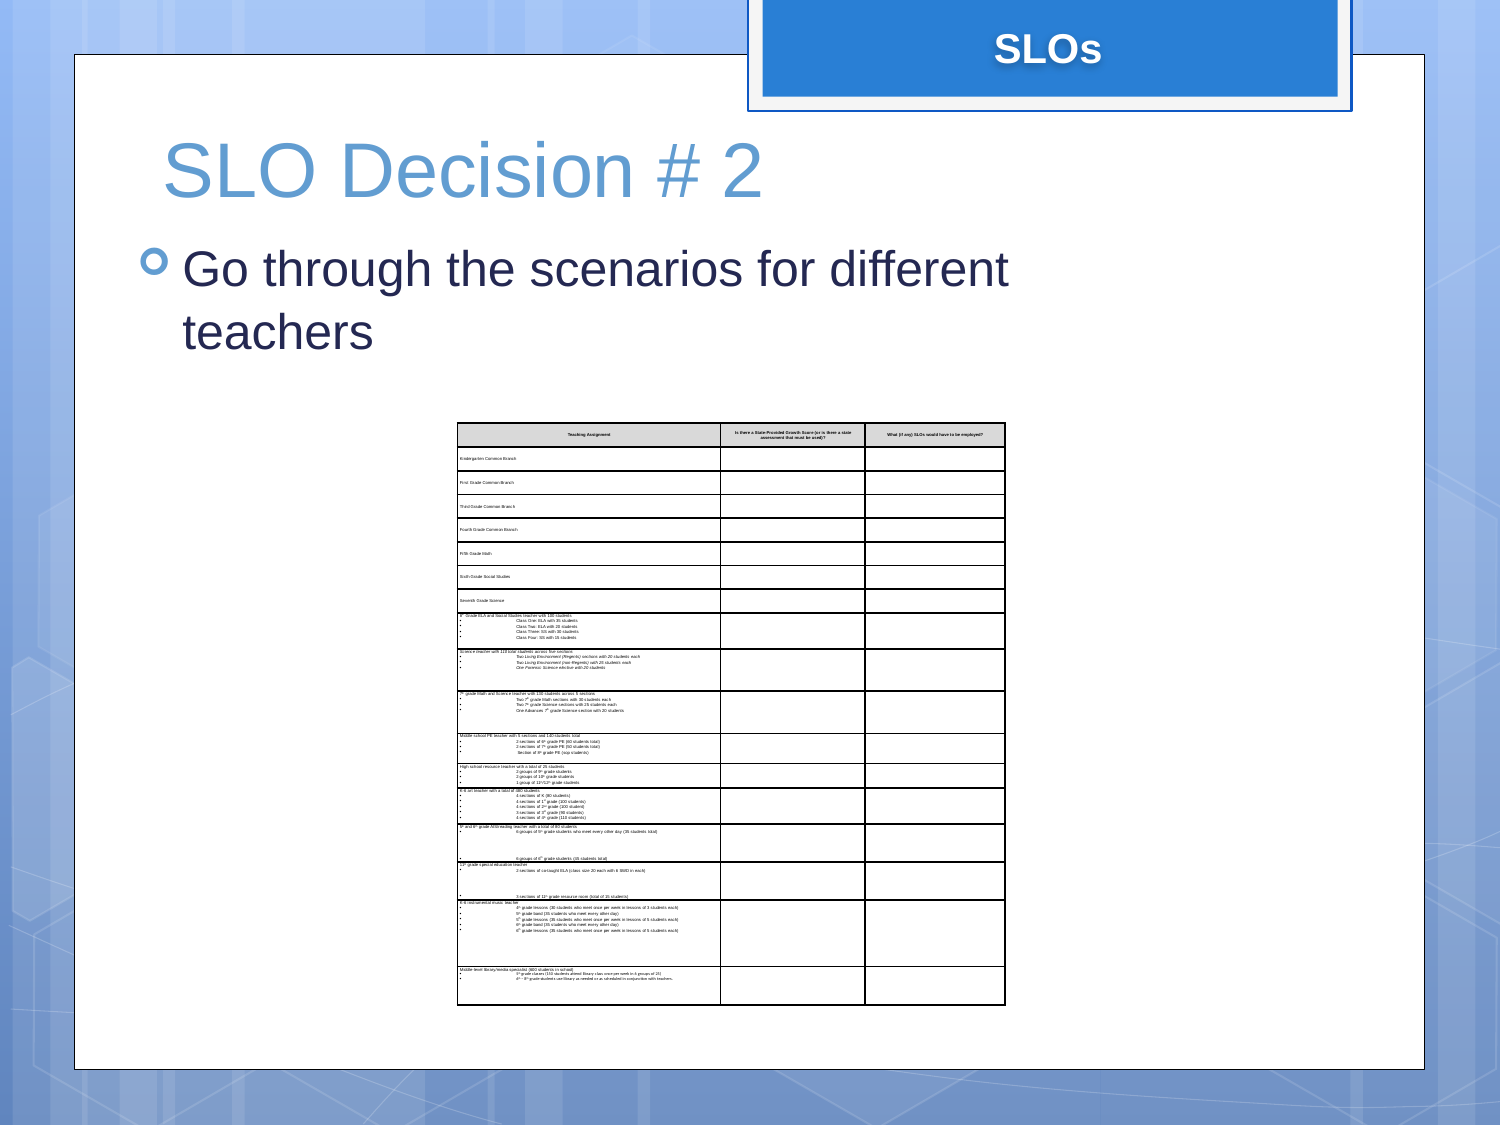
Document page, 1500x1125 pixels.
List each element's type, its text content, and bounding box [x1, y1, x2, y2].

table_cell Science teacher with 110 total students across five sections Two Living Environment (Regents) sections with 20 students each Two Living Environment (non-Regents) with 25 students each One Forensic Science elective with 20 students [458, 650, 720, 690]
table_cell Fifth Grade Math [458, 543, 720, 565]
table_cell First Grade Common Branch [458, 472, 720, 494]
table_cell [721, 590, 864, 612]
table_cell [866, 825, 1004, 861]
list Go through the scenarios for different teachers [111, 226, 1185, 1029]
table_cell [721, 543, 864, 565]
table_header Teaching Assignment [458, 424, 720, 446]
table_cell [721, 650, 864, 690]
table_cell Sixth Grade Social Studies [458, 566, 720, 588]
table_cell Third Grade Common Branch [458, 495, 720, 517]
table_cell [721, 448, 864, 470]
table_cell [866, 614, 1004, 648]
table_cell K-6 art teacher with a total of 480 students 4 sections of K (80 students) 4 sections of 1st grade (100 students) 4 sections of 2nd grade (100 student) 3 sections of 3rd grade (90 students) 4 sections of 4th grade (110 students) [458, 789, 720, 823]
text_box SLOs [776, 14, 1320, 80]
table_cell [721, 472, 864, 494]
table_cell K-6 instrumental music teacher 4th grade lessons (30 students who meet once per week in lessons of 3 students each) 5th grade band (35 students who meet every other day) 5th grade lessons (35 students who meet once per week in lessons of 5 students each) 6th grade band (35 students who meet every other day) 6th grade lessons (35 students who meet once per week in lessons of 5 students each) [458, 901, 720, 966]
table_cell [866, 901, 1004, 966]
table_cell [866, 789, 1004, 823]
table_cell High school resource teacher with a total of 25 students 2 groups of 9th grade students 2 groups of 10th grade students 1 group of 11th/12th grade students [458, 764, 720, 787]
table_cell Seventh Grade Science [458, 590, 720, 612]
table_cell [721, 967, 864, 1004]
table_cell [866, 863, 1004, 899]
table_cell [721, 764, 864, 787]
table_cell Middle school PE teacher with 5 sections and 140 students total 2 sections of 6th grade PE (60 students total) 2 sections of 7th grade PE (50 students total) Section of 8th grade PE (sop students) [458, 734, 720, 763]
table_cell [866, 967, 1004, 1004]
table_cell [866, 566, 1004, 588]
table_cell [721, 519, 864, 541]
table_cell [721, 863, 864, 899]
table_cell [721, 901, 864, 966]
table_cell [721, 692, 864, 733]
table_cell [866, 590, 1004, 612]
table_cell [866, 472, 1004, 494]
table_cell 7th grade Math and Science teacher with 130 students across 5 sections Two 7th grade Math sections with 30 students each Two 7th grade Science sections with 25 students each One Advances 7th grade Science section with 20 students [458, 692, 720, 733]
table_cell [866, 692, 1004, 733]
title SLO Decision # 2 [147, 112, 1301, 221]
table_cell [866, 764, 1004, 787]
table_cell [866, 495, 1004, 517]
table_cell [866, 543, 1004, 565]
table_cell [866, 519, 1004, 541]
table_cell [866, 448, 1004, 470]
table_cell [721, 614, 864, 648]
table_cell Kindergarten Common Branch [458, 448, 720, 470]
table_cell [721, 566, 864, 588]
table_header Is there a State-Provided Growth Score (or is there a state assessment that must be used)? [721, 424, 864, 446]
table_cell 11th grade special education teacher 2 sections of co-taught ELA (class size 20 each with 6 SWD in each) 3 sections of 11th grade resource room (total of 15 students) [458, 863, 720, 899]
table_cell [721, 789, 864, 823]
table_cell [721, 495, 864, 517]
table_header What (if any) SLOs would have to be employed? [866, 424, 1004, 446]
table_cell 8th Grade ELA and Social Studies teacher with 100 students Class One: ELA with 35 students Class Two: ELA with 20 students Class Three: SS with 30 students Class Four: SS with 15 students [458, 614, 720, 648]
table_cell [721, 734, 864, 763]
table_cell 5th and 6th grade AIS/reading teacher with a total of 80 students 6 groups of 5th grade students who meet every other day (35 students total) 6 groups of 6th grade students (45 students total) [458, 825, 720, 861]
table_cell Middle-level library/media specialist (600 students in school) 5th grade classes (150 students attend library class once per week in 6 groups of 25) 6th – 8th grade students use library as needed or as scheduled in conjunction with teachers. [458, 967, 720, 1004]
table_cell [721, 825, 864, 861]
table_cell [866, 650, 1004, 690]
table_cell Fourth Grade Common Branch [458, 519, 720, 541]
table_cell [866, 734, 1004, 763]
